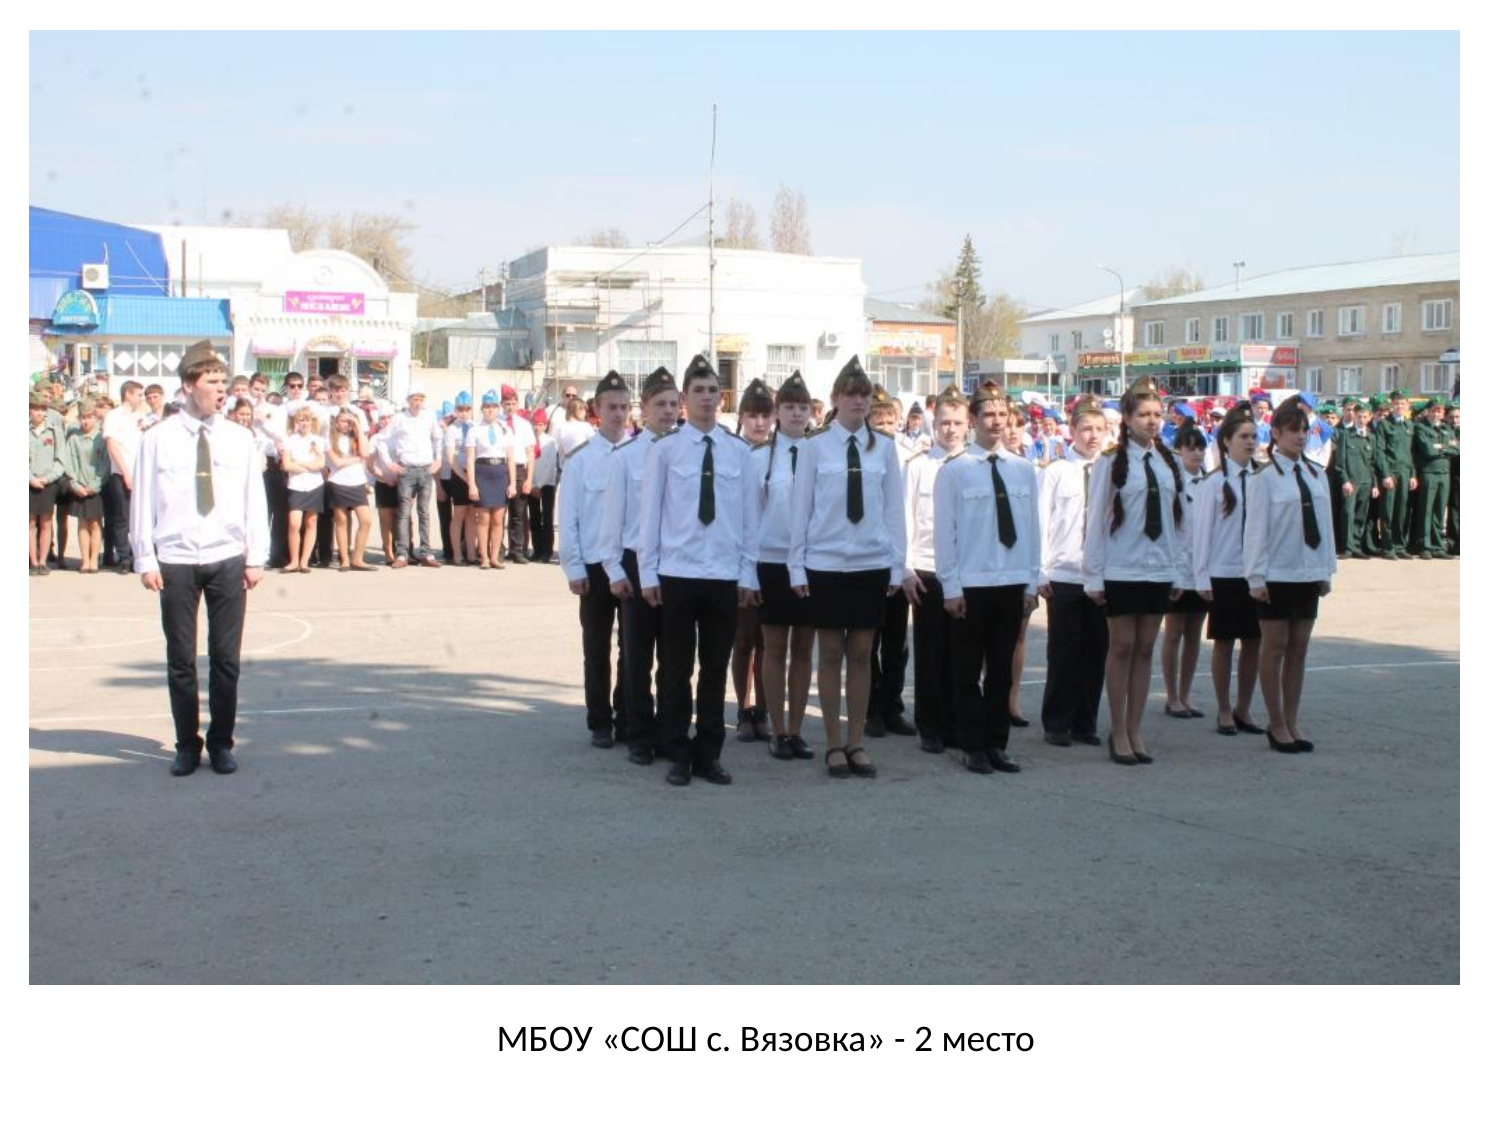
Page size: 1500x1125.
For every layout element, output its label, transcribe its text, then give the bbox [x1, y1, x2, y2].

picture [29, 30, 1460, 986]
text_box МБОУ «СОШ с. Вязовка» - 2 место [88, 1006, 1444, 1066]
